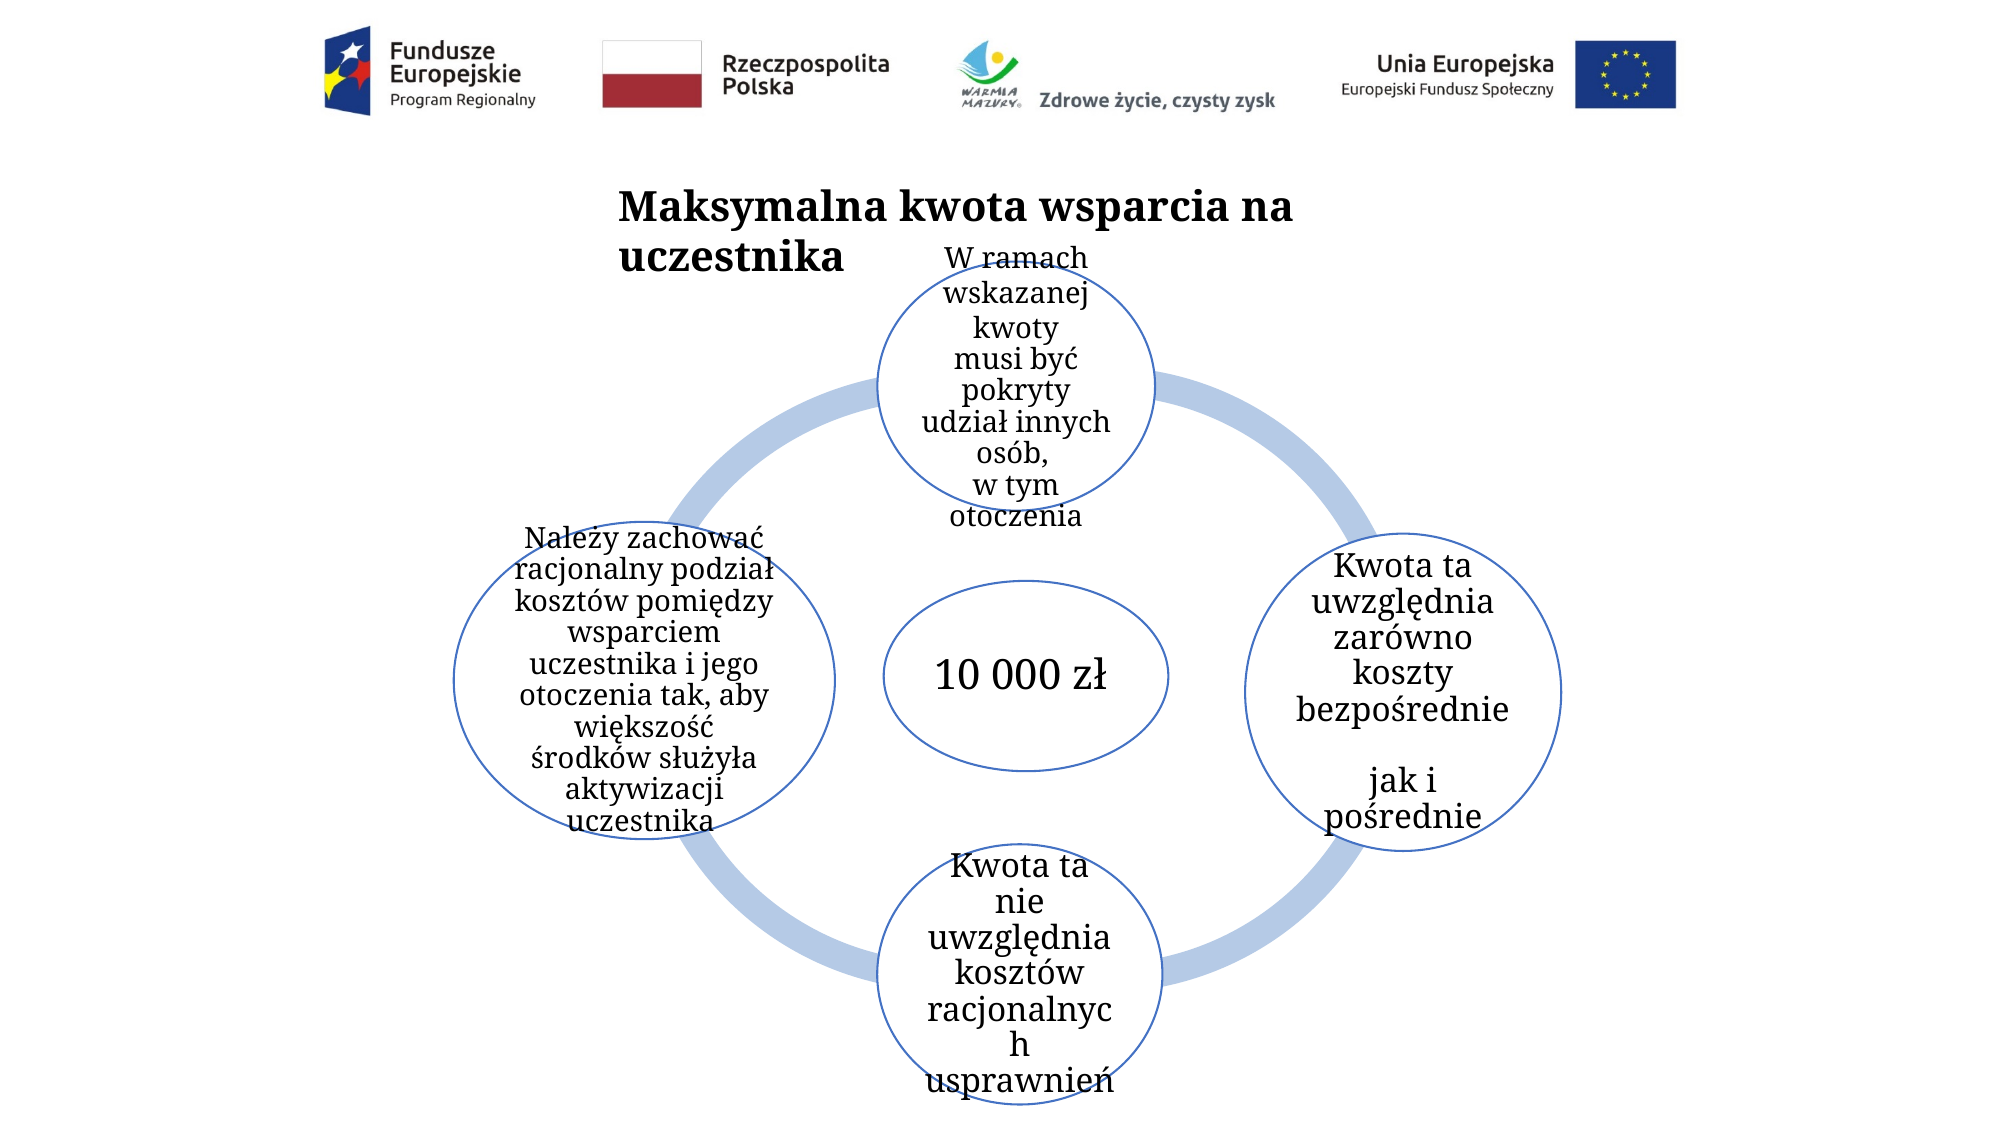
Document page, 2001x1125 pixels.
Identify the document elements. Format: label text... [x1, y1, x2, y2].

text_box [323, 288, 1677, 1093]
picture [290, 0, 1709, 142]
text_box Maksymalna kwota wsparcia na uczestnika [604, 172, 1396, 288]
